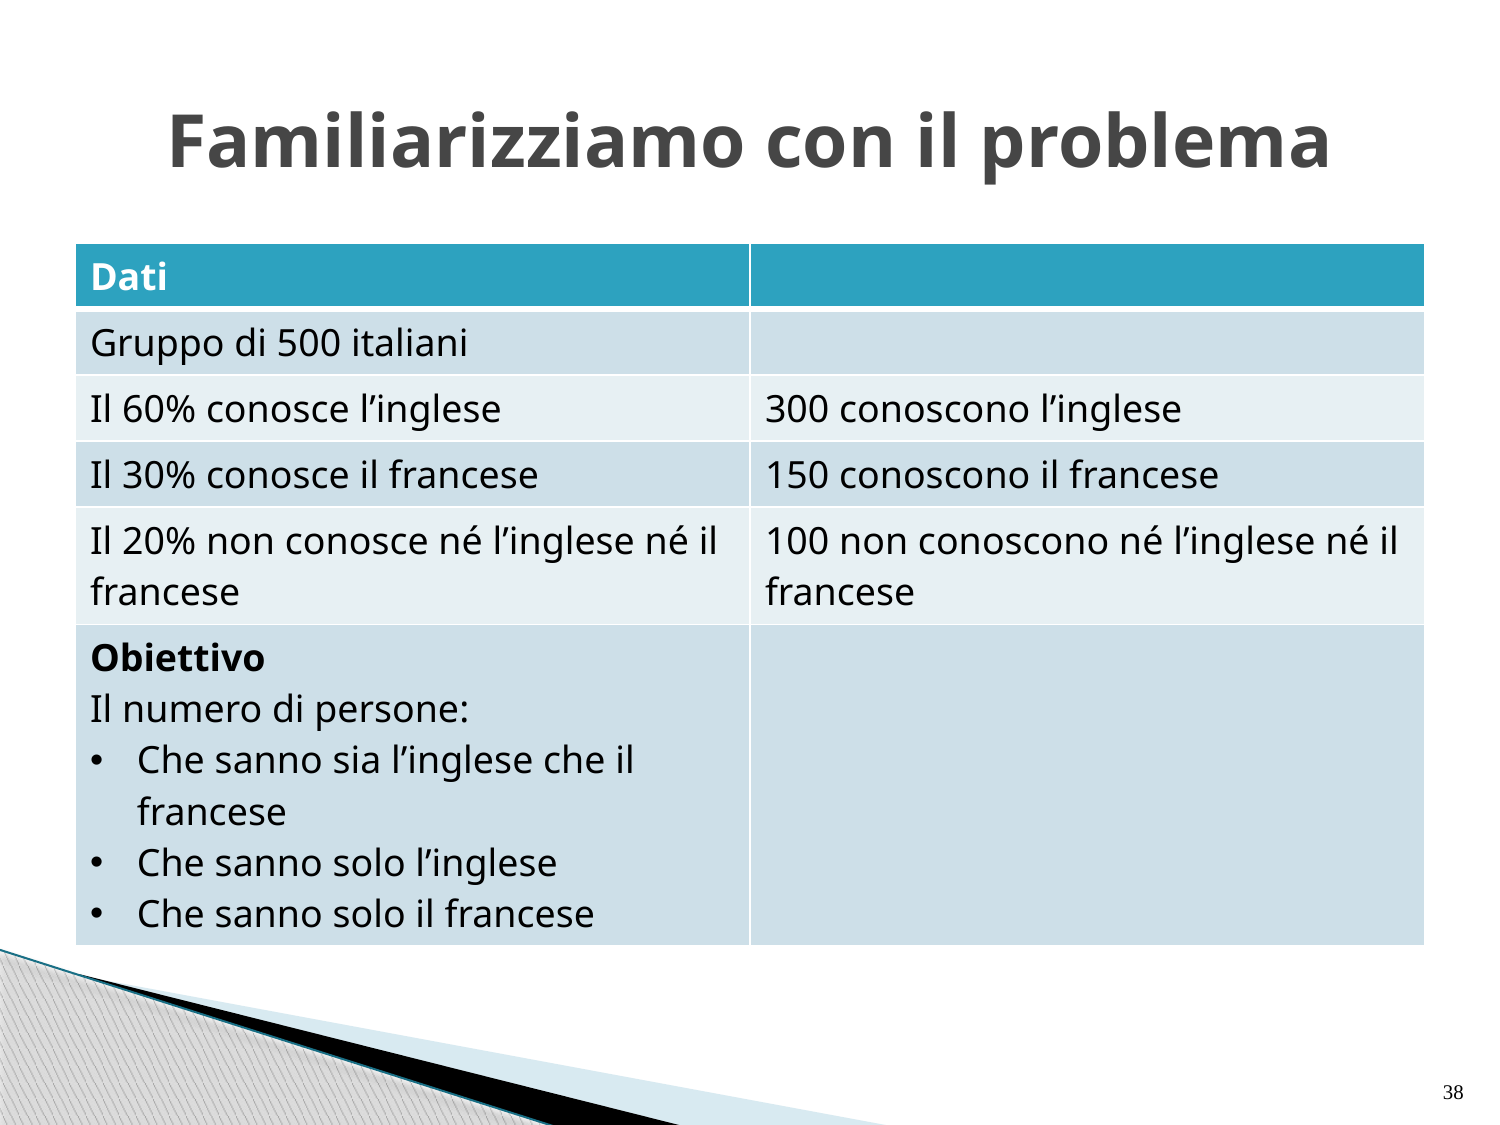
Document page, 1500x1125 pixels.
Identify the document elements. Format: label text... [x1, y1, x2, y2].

table_cell Il 30% conosce il francese [76, 442, 749, 506]
table_cell Il 20% non conosce né l’inglese né il francese [76, 508, 749, 624]
table_cell 100 non conoscono né l’inglese né il francese [751, 508, 1424, 624]
table_header Dati [76, 244, 749, 306]
slide_number 38 [1418, 1051, 1479, 1112]
table_cell Gruppo di 500 italiani [76, 312, 749, 374]
table_cell 150 conoscono il francese [751, 442, 1424, 506]
title Familiarizziamo con il problema [75, 45, 1425, 233]
table_header [751, 244, 1424, 306]
table_cell Obiettivo Il numero di persone: Che sanno sia l’inglese che il francese Che sanno solo l’inglese Che sanno solo il francese [76, 625, 749, 945]
table_cell Il 60% conosce l’inglese [76, 376, 749, 440]
table_cell [751, 625, 1424, 945]
table_cell 300 conoscono l’inglese [751, 376, 1424, 440]
table_cell [751, 312, 1424, 374]
